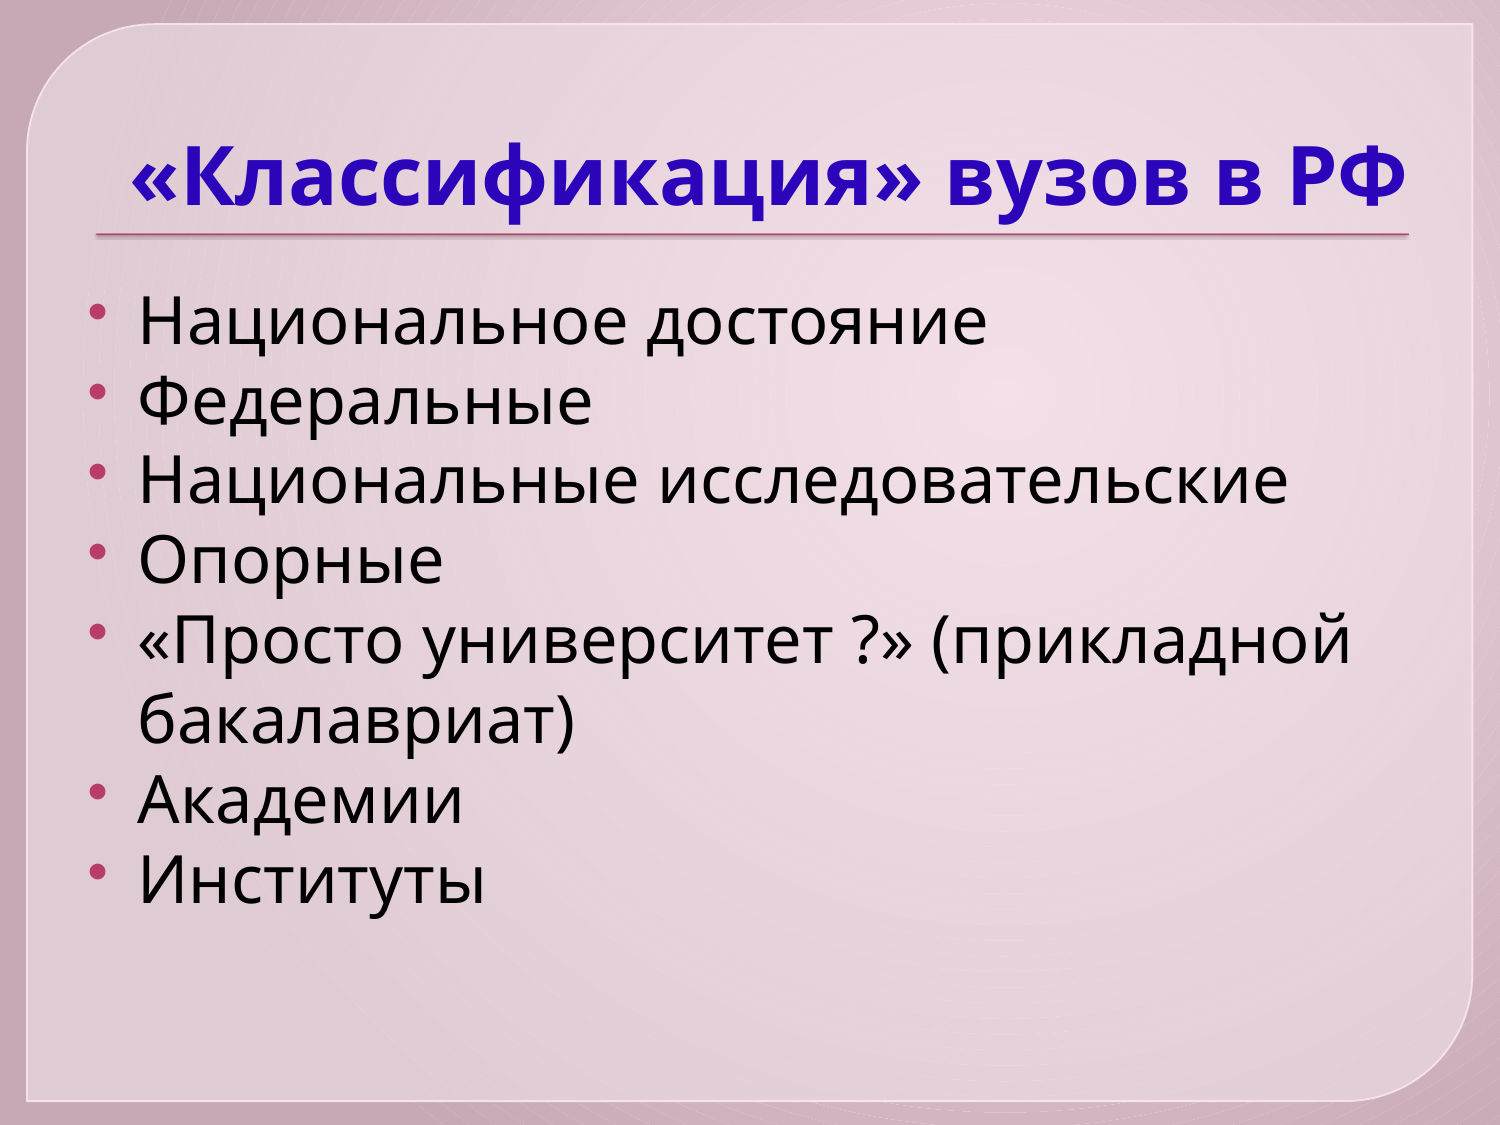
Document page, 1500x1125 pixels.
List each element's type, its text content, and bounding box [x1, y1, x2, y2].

title «Классификация» вузов в РФ [75, 41, 1425, 230]
list Национальное достояние Федеральные Национальные исследовательские Опорные «Просто университет ?» (прикладной бакалавриат) Академии Институты [75, 270, 1425, 1013]
